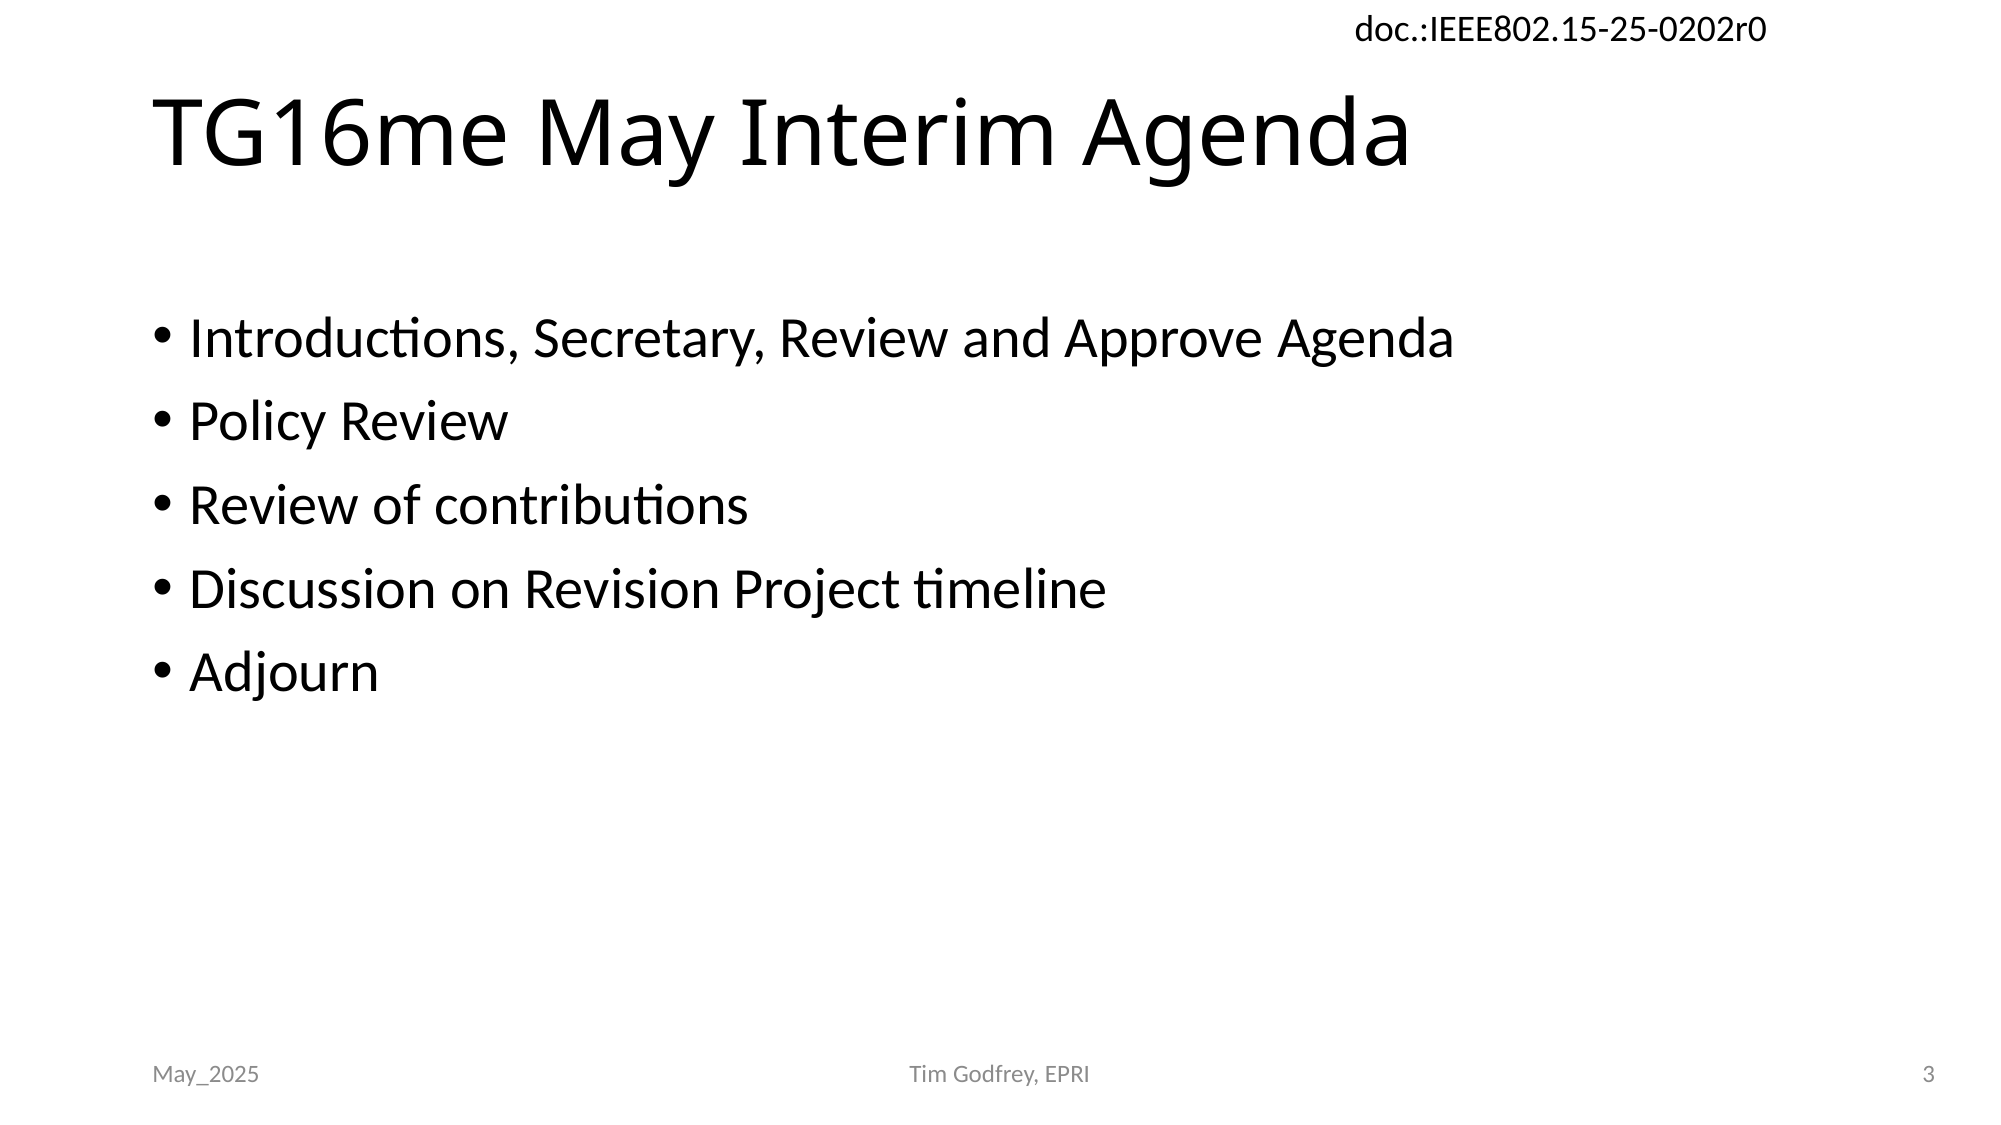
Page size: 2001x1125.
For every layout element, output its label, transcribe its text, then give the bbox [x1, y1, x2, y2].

slide_number 3 [1462, 1042, 1950, 1103]
list Introductions, Secretary, Review and Approve Agenda Policy Review Review of contributions Discussion on Revision Project timeline Adjourn [137, 299, 1888, 1014]
footer Tim Godfrey, EPRI [662, 1042, 1338, 1103]
title TG16me May Interim Agenda [137, 59, 1863, 213]
slide_number May_2025 [137, 1042, 588, 1103]
